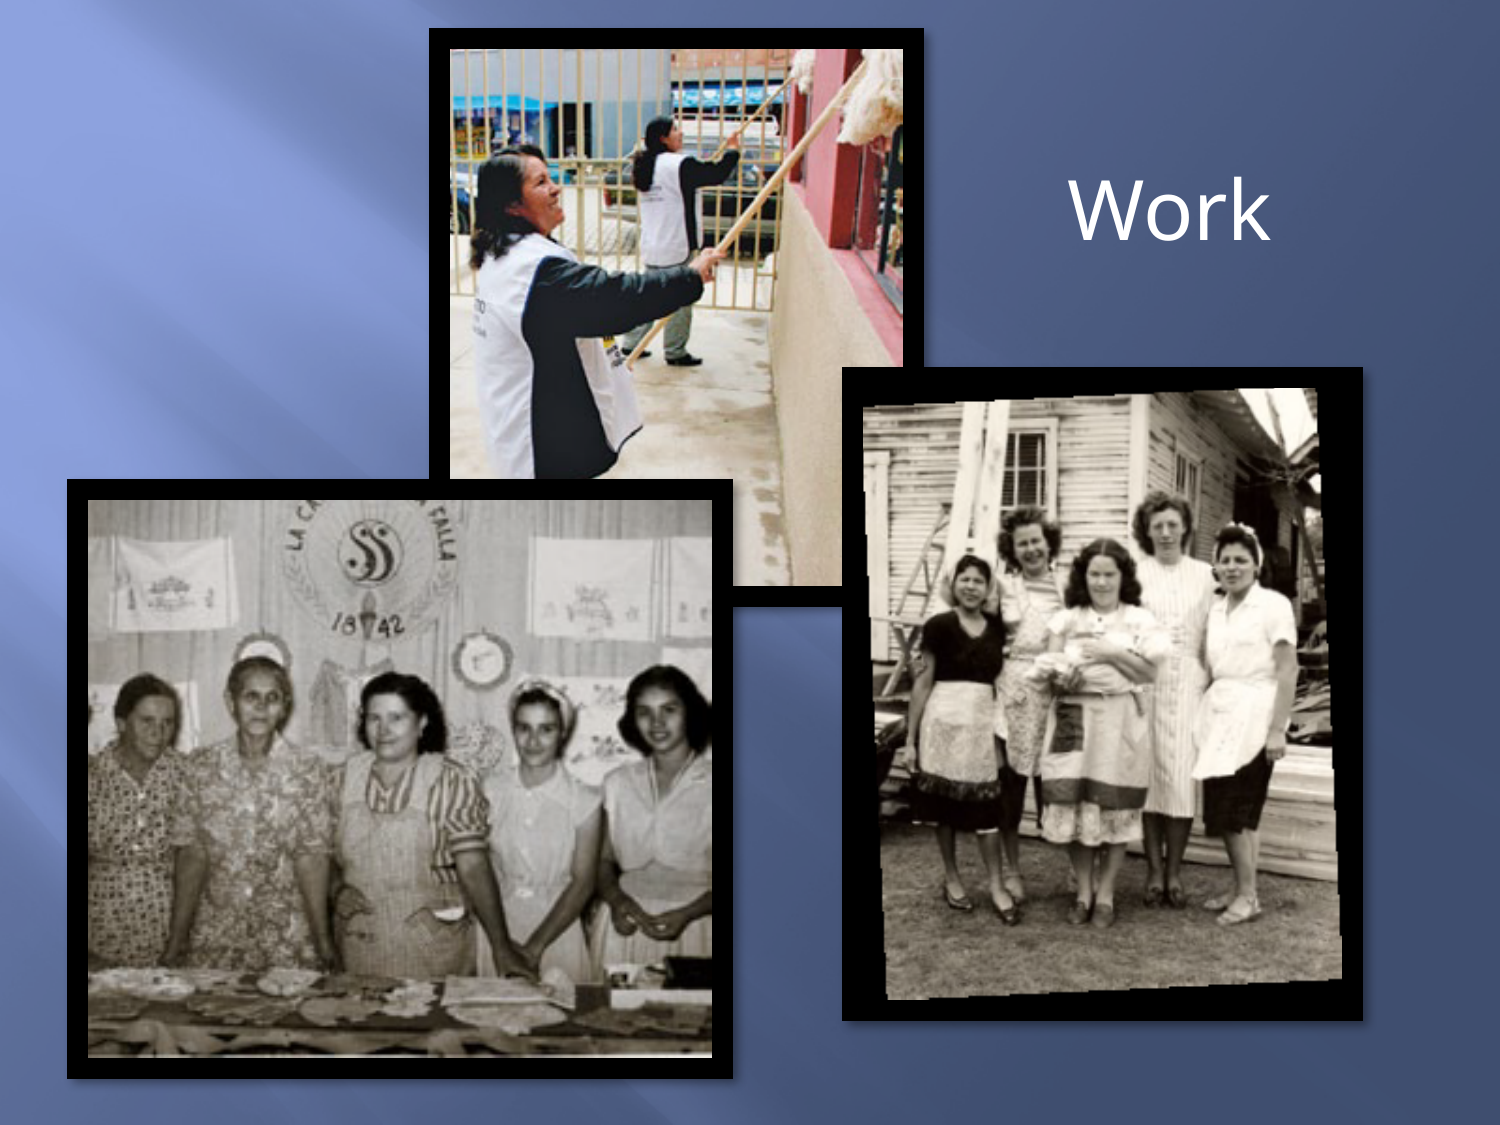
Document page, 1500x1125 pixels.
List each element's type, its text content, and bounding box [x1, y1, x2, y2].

picture [87, 48, 1343, 1059]
text_box Work [1052, 149, 1288, 265]
